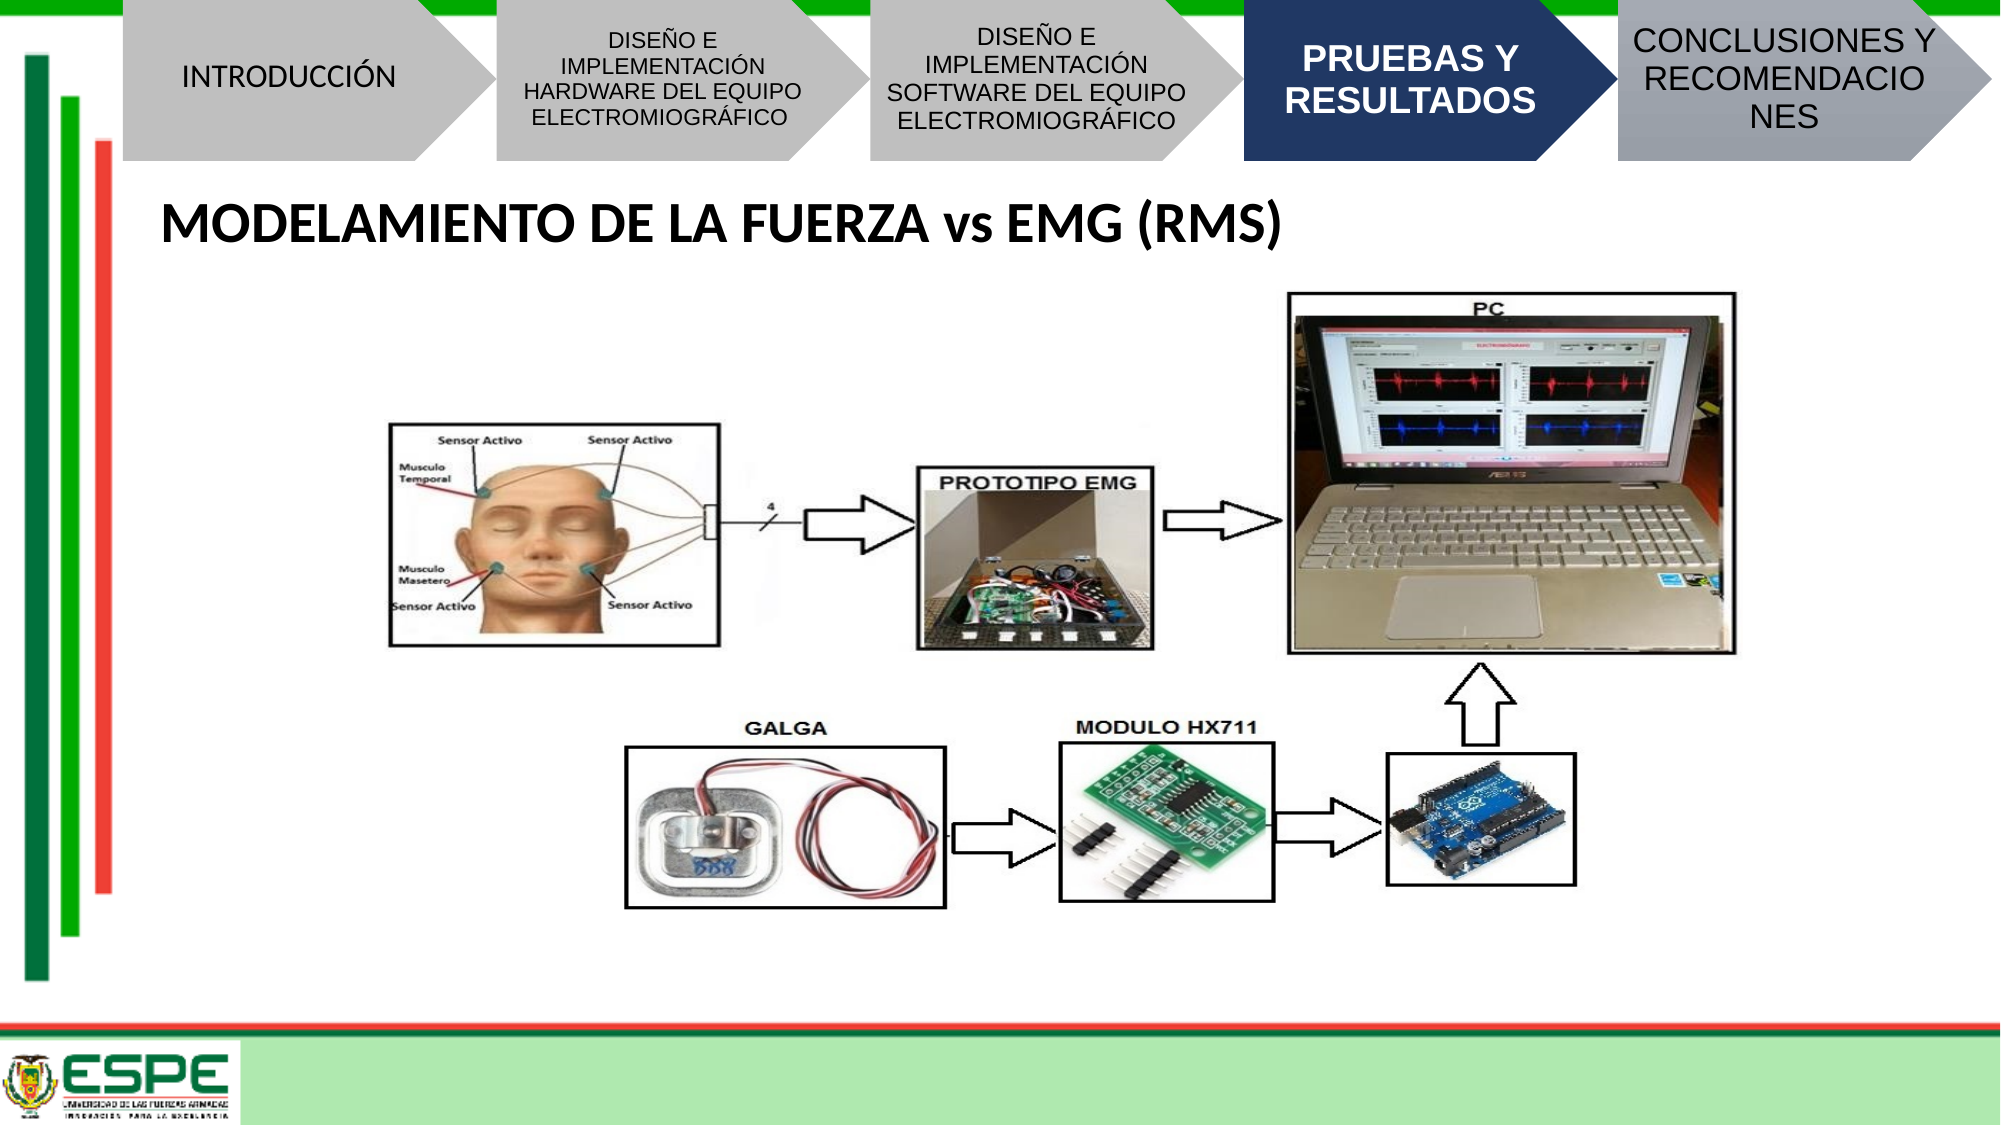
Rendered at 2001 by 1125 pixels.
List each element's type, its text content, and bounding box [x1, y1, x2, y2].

picture [0, 0, 2001, 1125]
text_box MODELAMIENTO DE LA FUERZA vs EMG (RMS) [146, 176, 1970, 317]
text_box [122, 0, 1992, 161]
